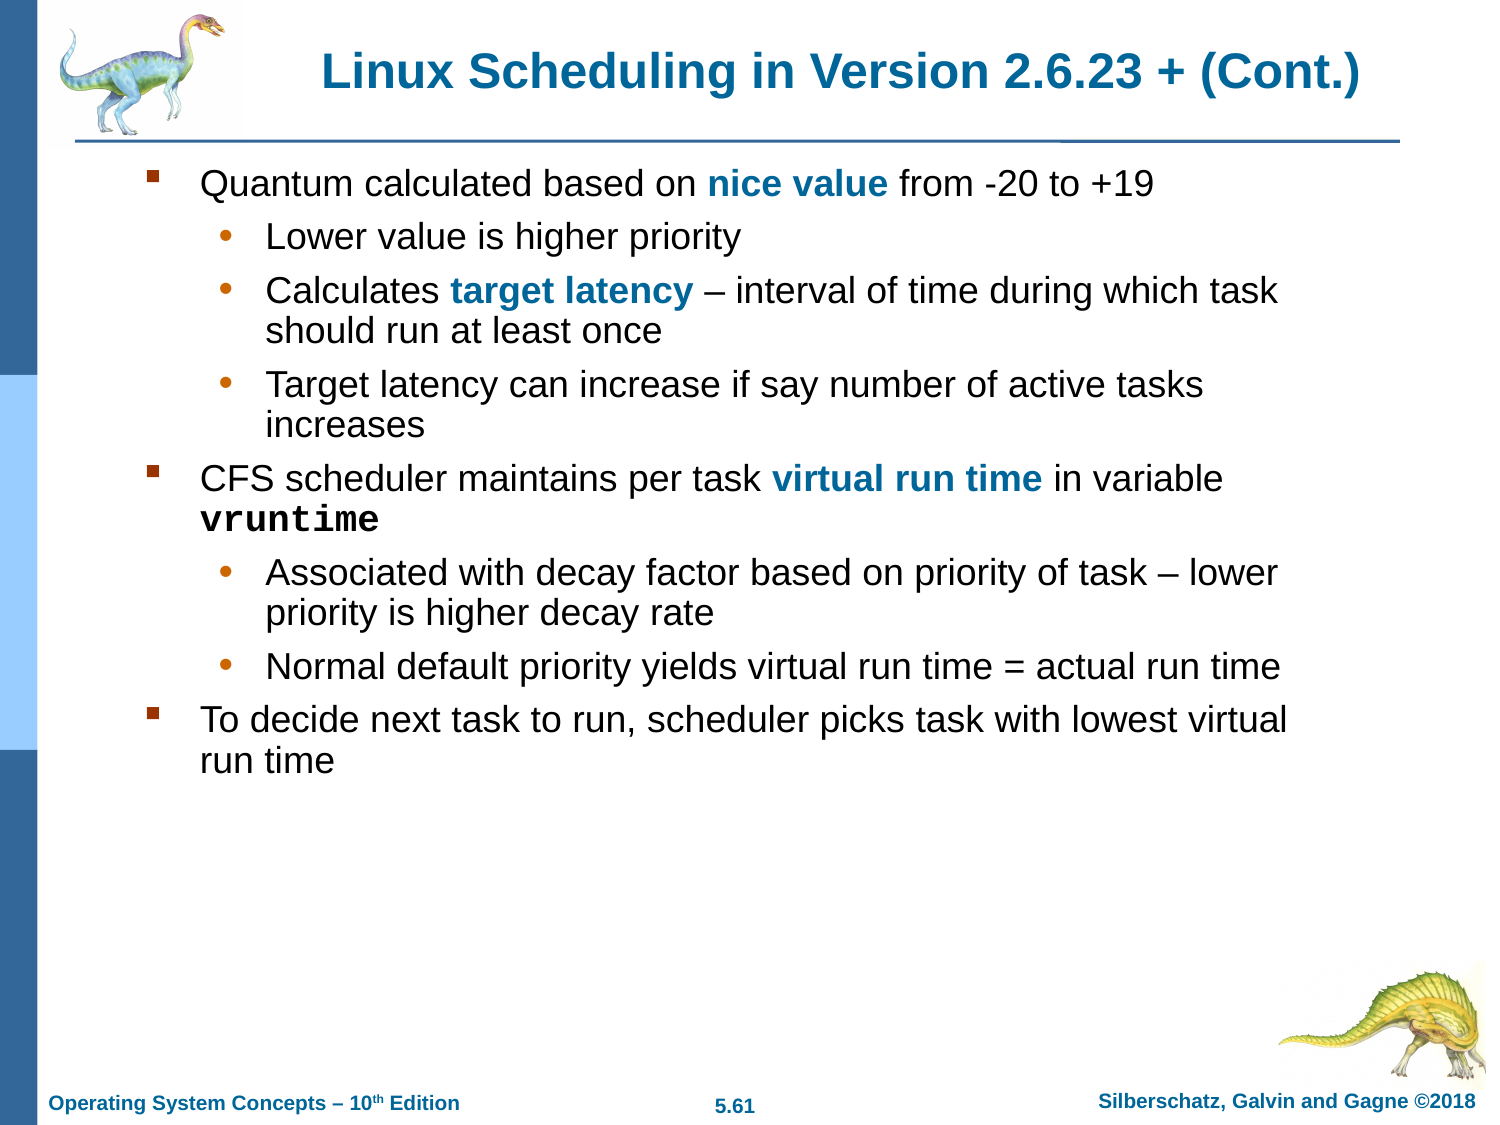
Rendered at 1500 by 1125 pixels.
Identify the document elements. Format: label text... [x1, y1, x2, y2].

picture [1275, 959, 1486, 1090]
list Quantum calculated based on nice value from -20 to +19 Lower value is higher priority Calculates target latency – interval of time during which task should run at least once Target latency can increase if say number of active tasks increases CFS scheduler maintains per task virtual run time in variable vruntime Associated with decay factor based on priority of task – lower priority is higher decay rate Normal default priority yields virtual run time = actual run time To decide next task to run, scheduler picks task with lowest virtual run time [128, 156, 1311, 968]
title Linux Scheduling in Version 2.6.23 + (Cont.) [218, 11, 1465, 106]
picture [46, 0, 243, 149]
